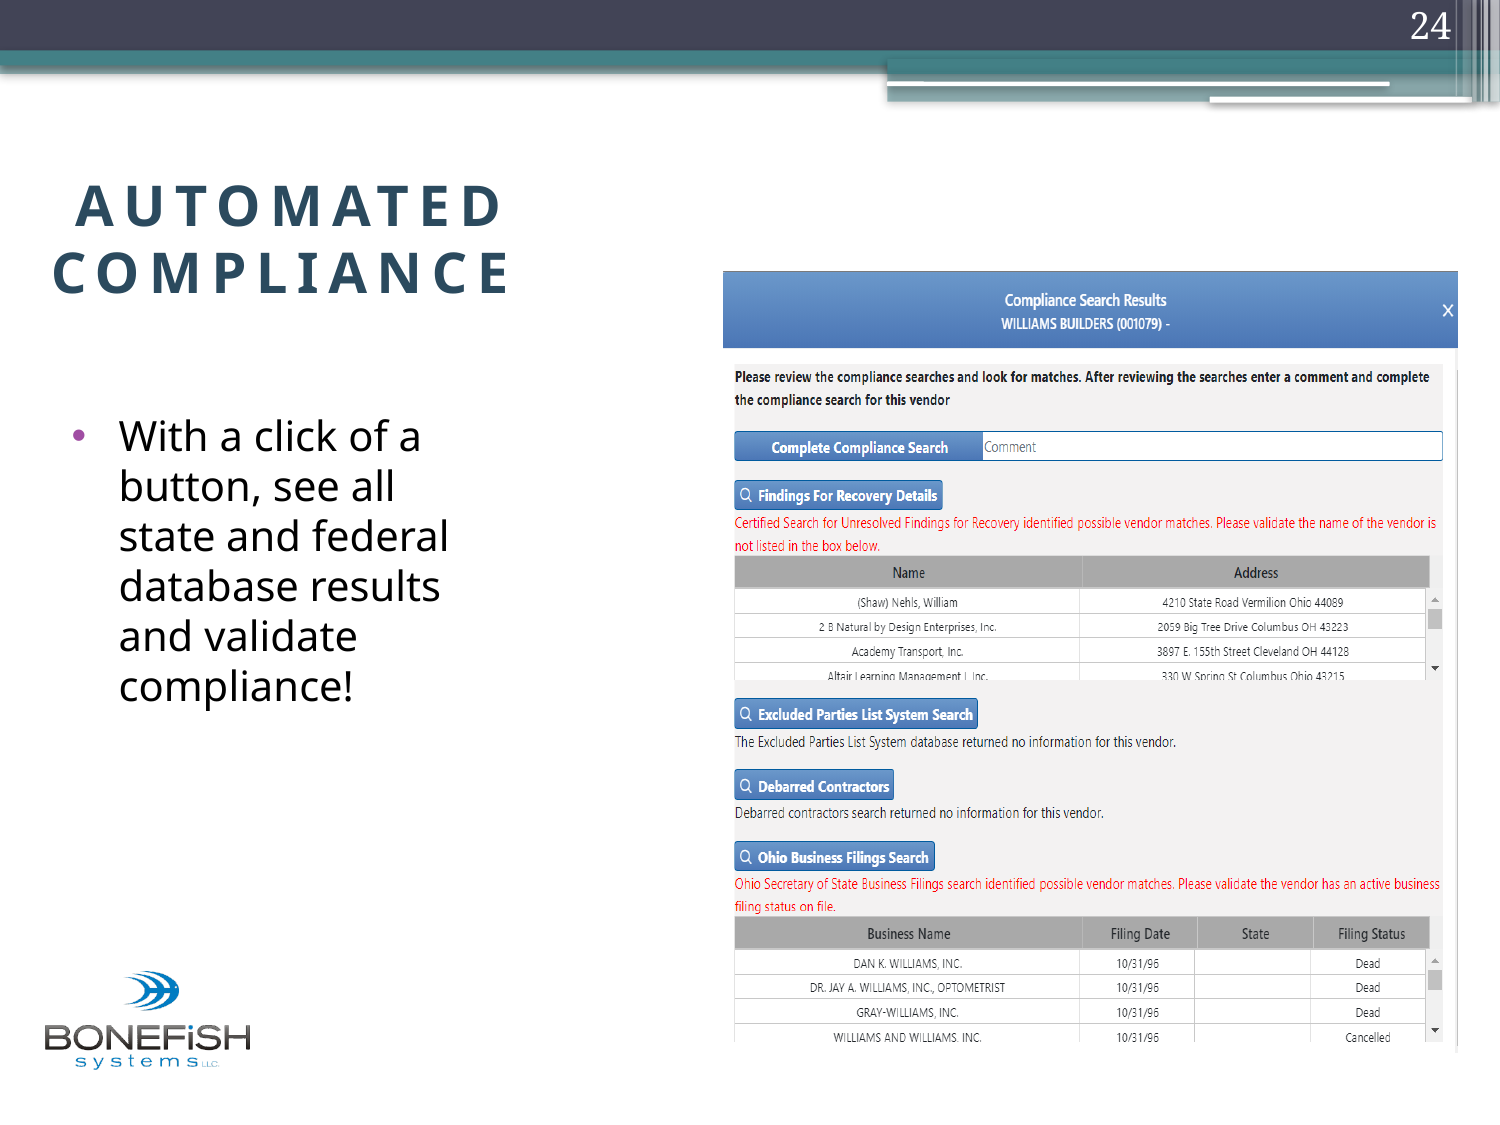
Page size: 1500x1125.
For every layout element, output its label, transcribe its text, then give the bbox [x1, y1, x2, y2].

text_box With a click of a button, see all state and federal database results and validate compliance! [60, 404, 335, 821]
slide_number 24 [1341, 0, 1466, 61]
text_box AUTOMATED COMPLIANCE [36, 162, 335, 313]
picture [35, 943, 278, 1099]
picture [341, 100, 1500, 1125]
